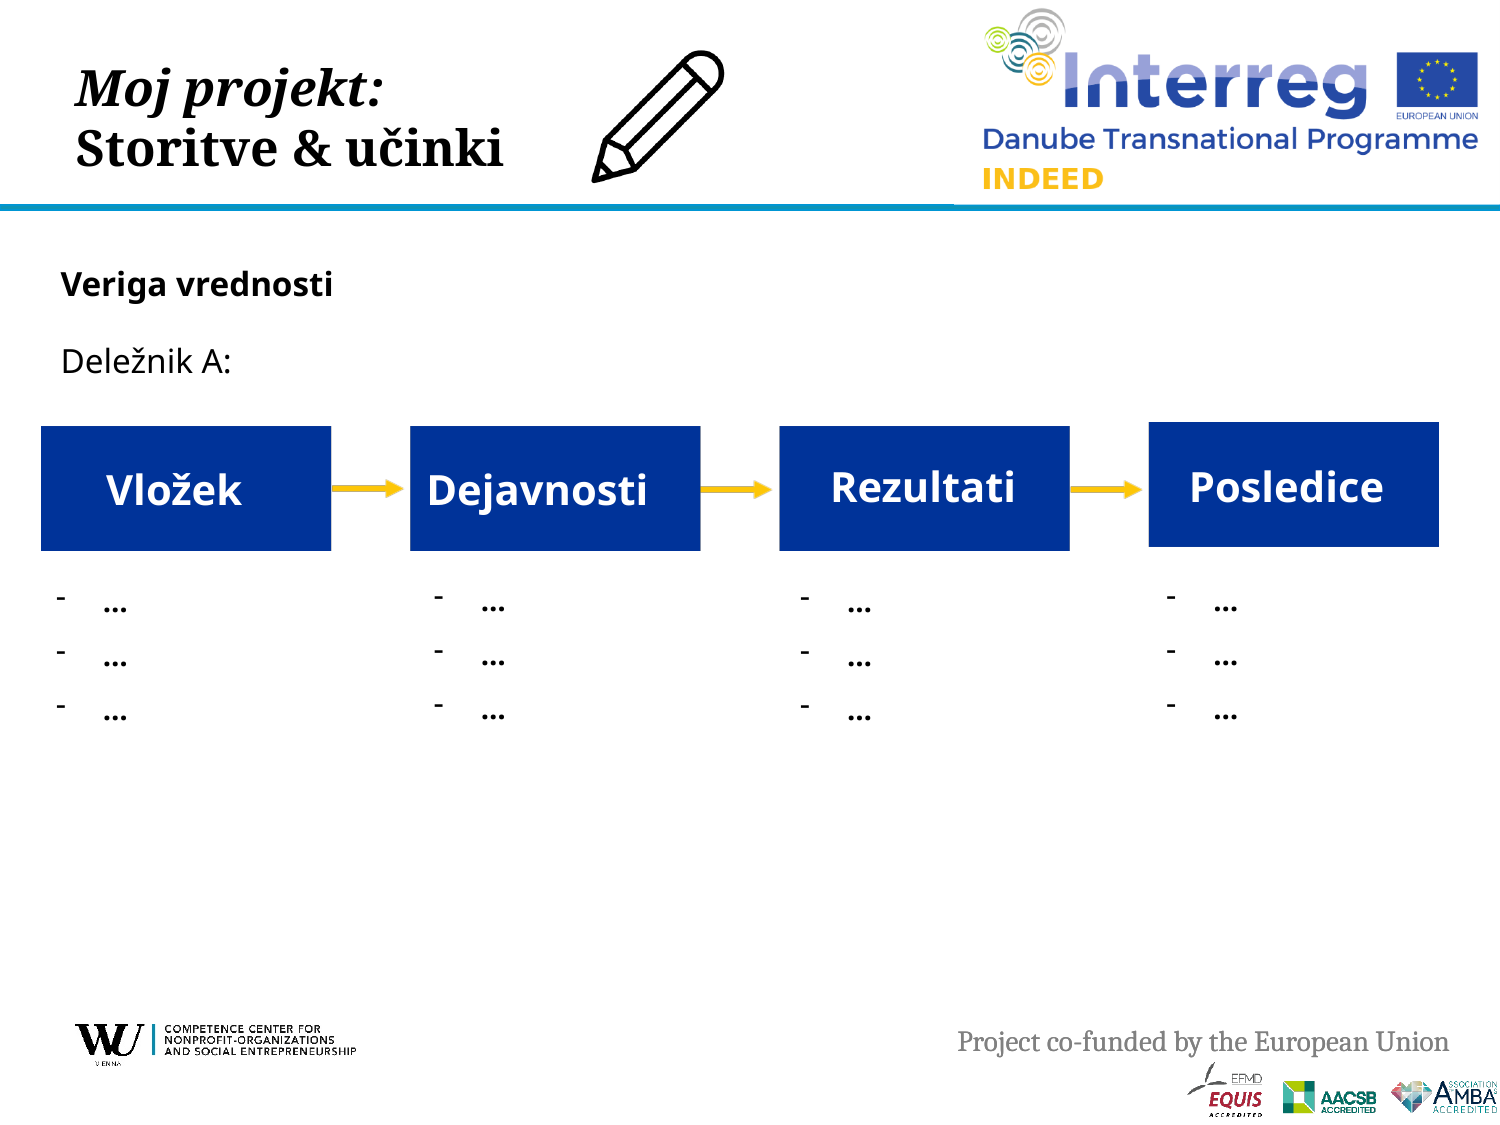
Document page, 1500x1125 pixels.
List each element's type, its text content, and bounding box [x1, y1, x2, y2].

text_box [41, 422, 1439, 551]
text_box … … … [41, 573, 349, 734]
picture [588, 47, 727, 186]
picture [75, 1024, 356, 1066]
text_box … … … [1151, 572, 1459, 733]
text_box … … … [419, 572, 727, 733]
picture [954, 0, 1500, 204]
picture [1187, 1062, 1497, 1117]
title Moj projekt: Storitve & učinki [75, 27, 1167, 206]
text_box Veriga vrednosti Deležnik A: [45, 255, 349, 388]
text_box … … … [785, 573, 1093, 734]
